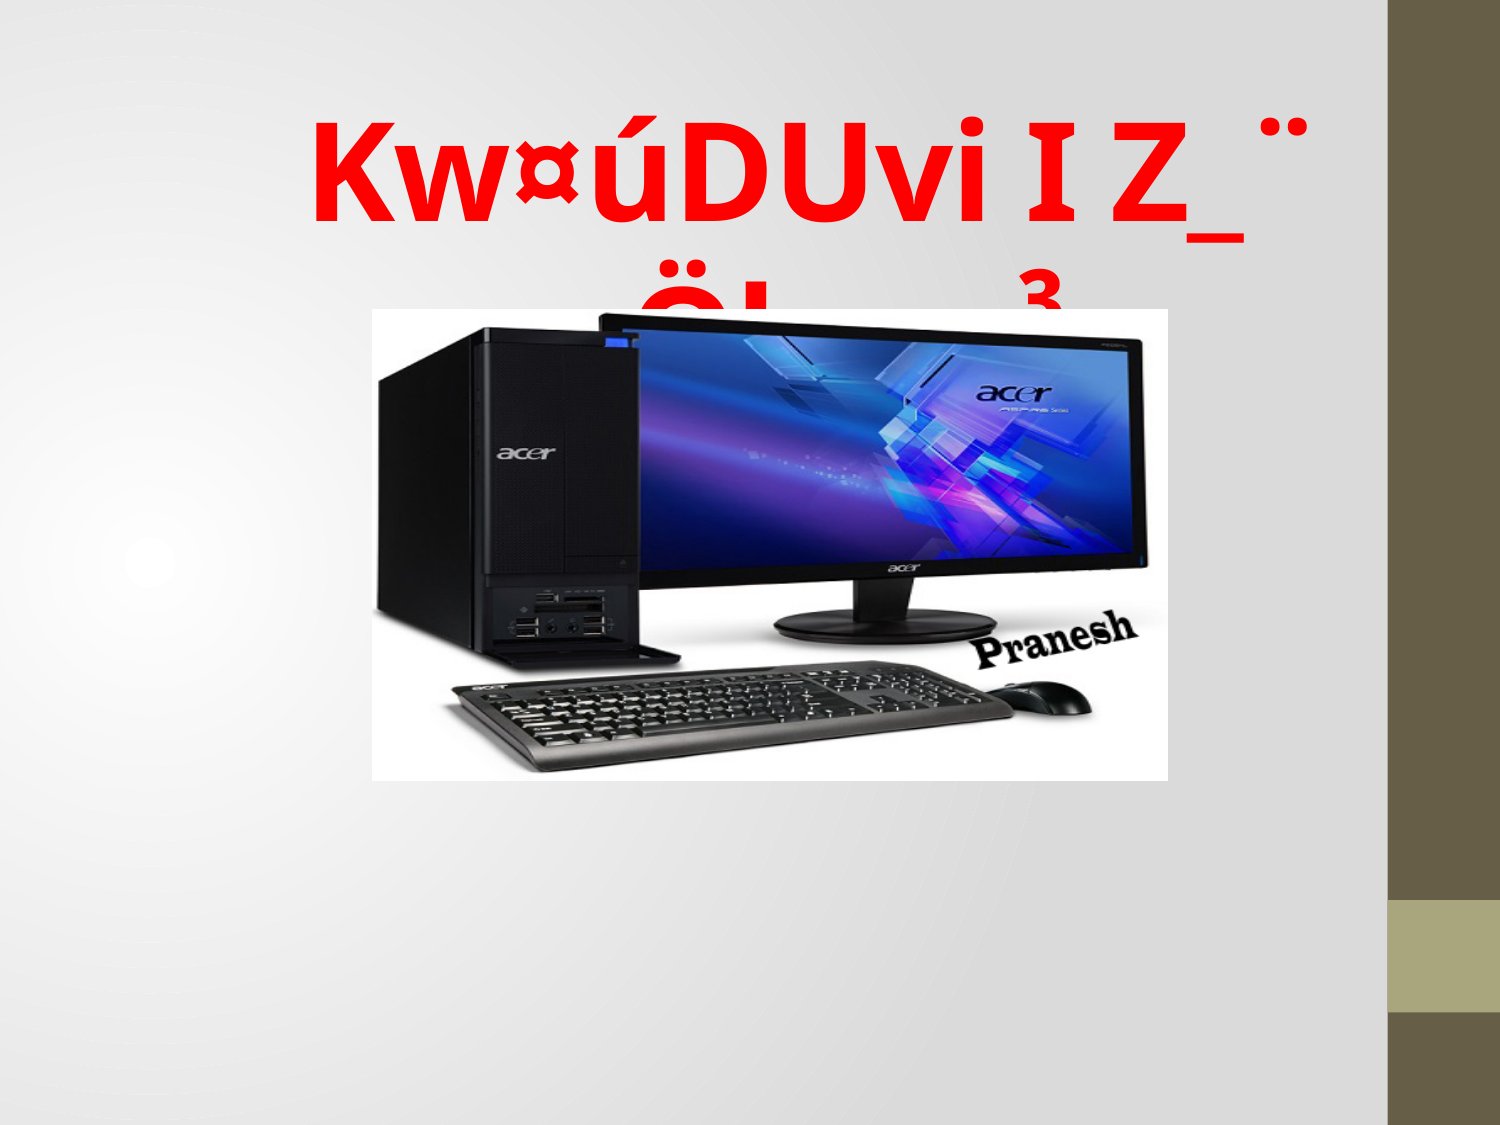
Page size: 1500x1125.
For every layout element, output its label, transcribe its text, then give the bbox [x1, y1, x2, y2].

title Kw¤úDUvi I Z_¨ cÖhyw³ [235, 162, 1393, 335]
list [372, 309, 1168, 781]
